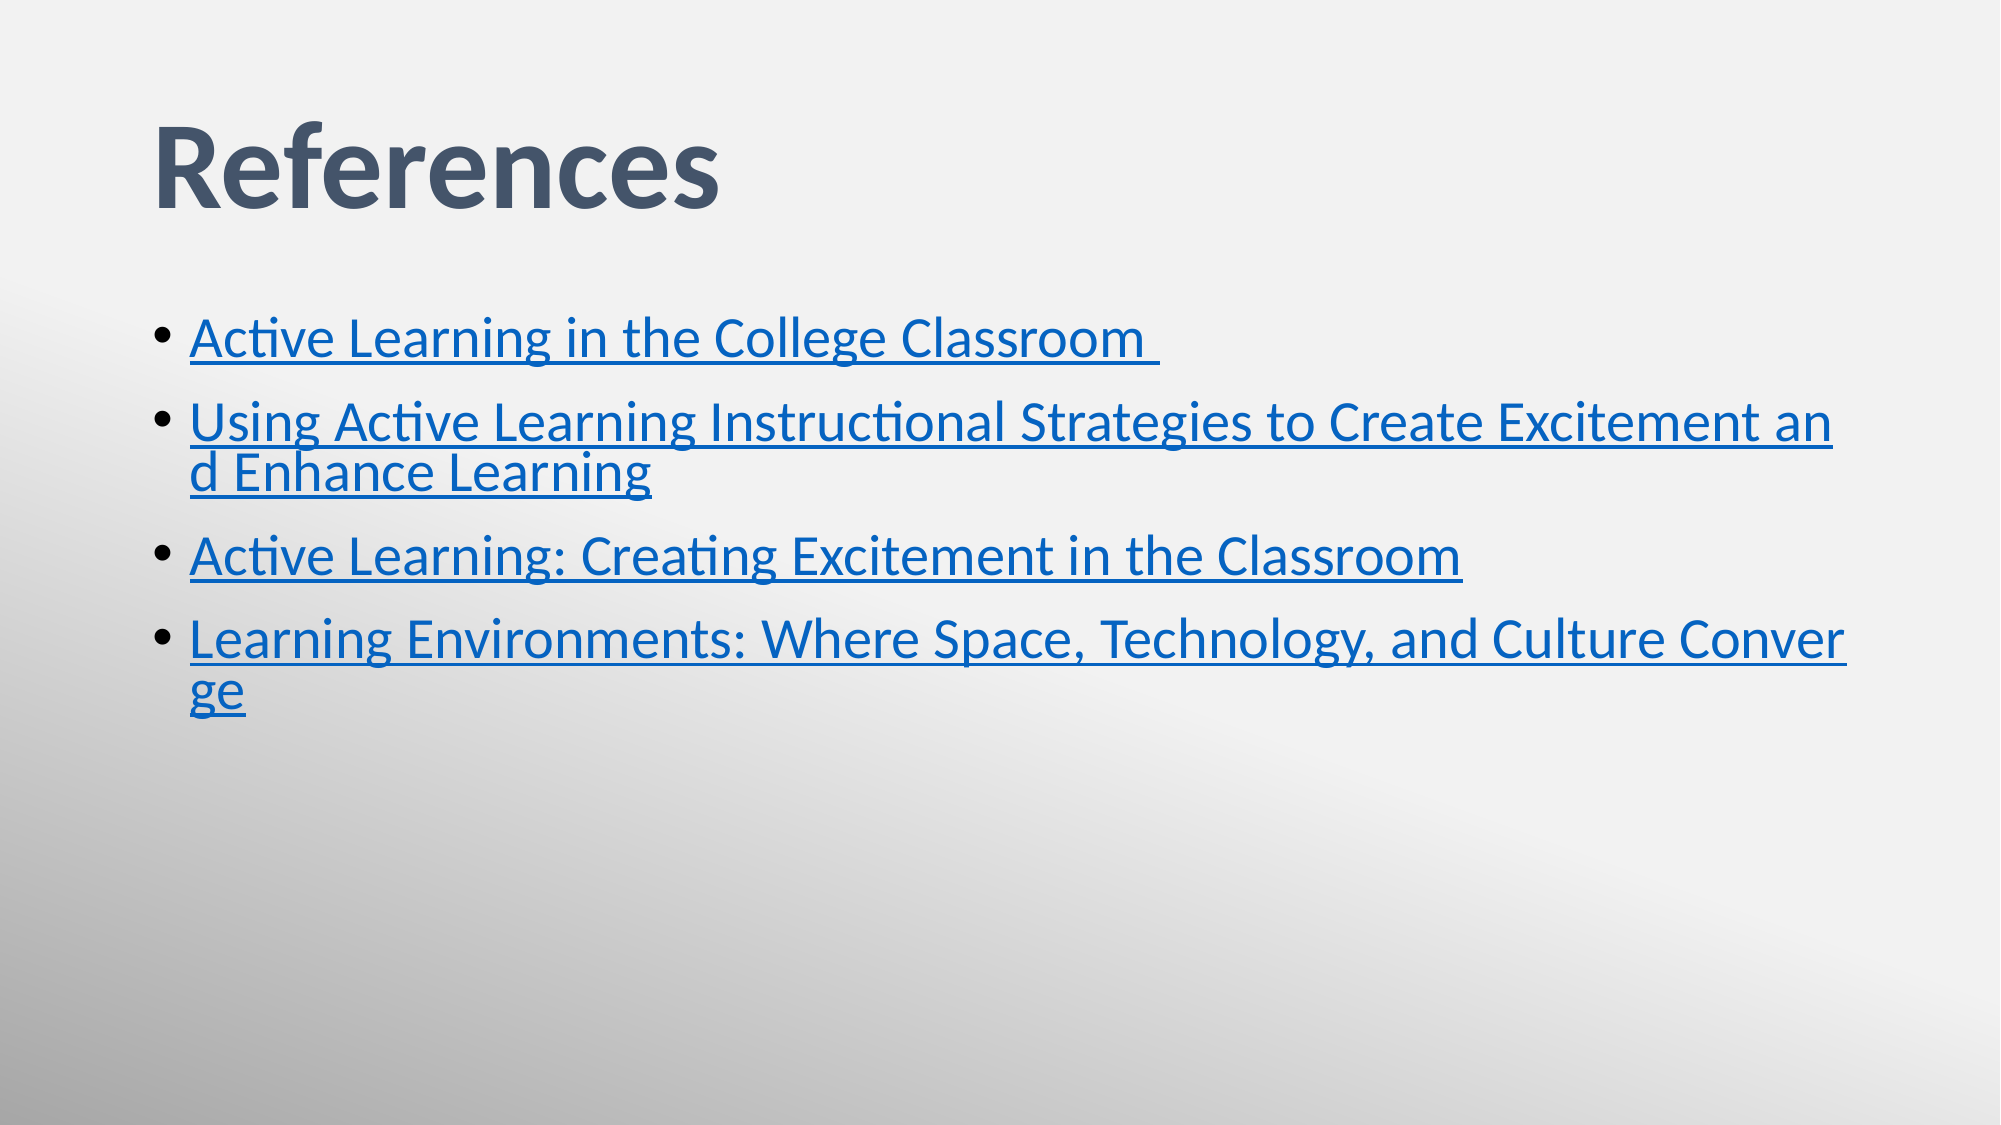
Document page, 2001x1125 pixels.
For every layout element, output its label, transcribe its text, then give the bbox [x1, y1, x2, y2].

title References [137, 59, 1863, 278]
list Active Learning in the College Classroom Using Active Learning Instructional Strategies to Create Excitement and Enhance Learning Active Learning: Creating Excitement in the Classroom Learning Environments: Where Space, Technology, and Culture Converge [137, 299, 1863, 1014]
